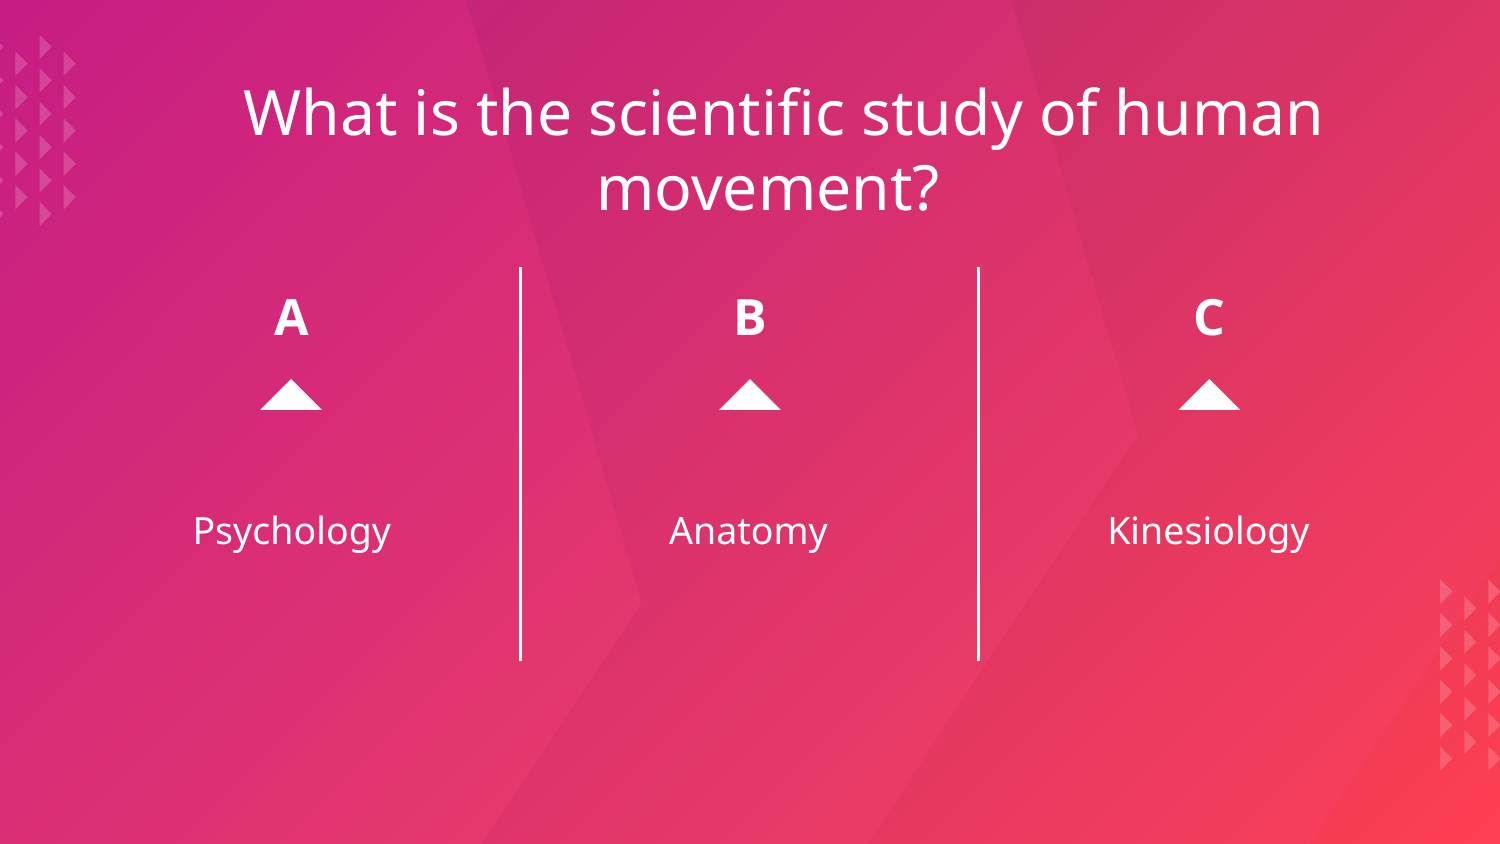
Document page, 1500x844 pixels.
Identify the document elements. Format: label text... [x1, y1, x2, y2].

title Kinesiology [1044, 440, 1373, 567]
title What is the scientific study of human movement? [164, 58, 1405, 153]
subtitle B [668, 245, 832, 361]
subtitle A [210, 245, 374, 361]
text_box [719, 379, 781, 410]
text_box [260, 379, 322, 410]
subtitle C [1127, 245, 1291, 361]
text_box [1178, 379, 1241, 410]
title Anatomy [558, 440, 939, 567]
title Psychology [127, 440, 456, 567]
